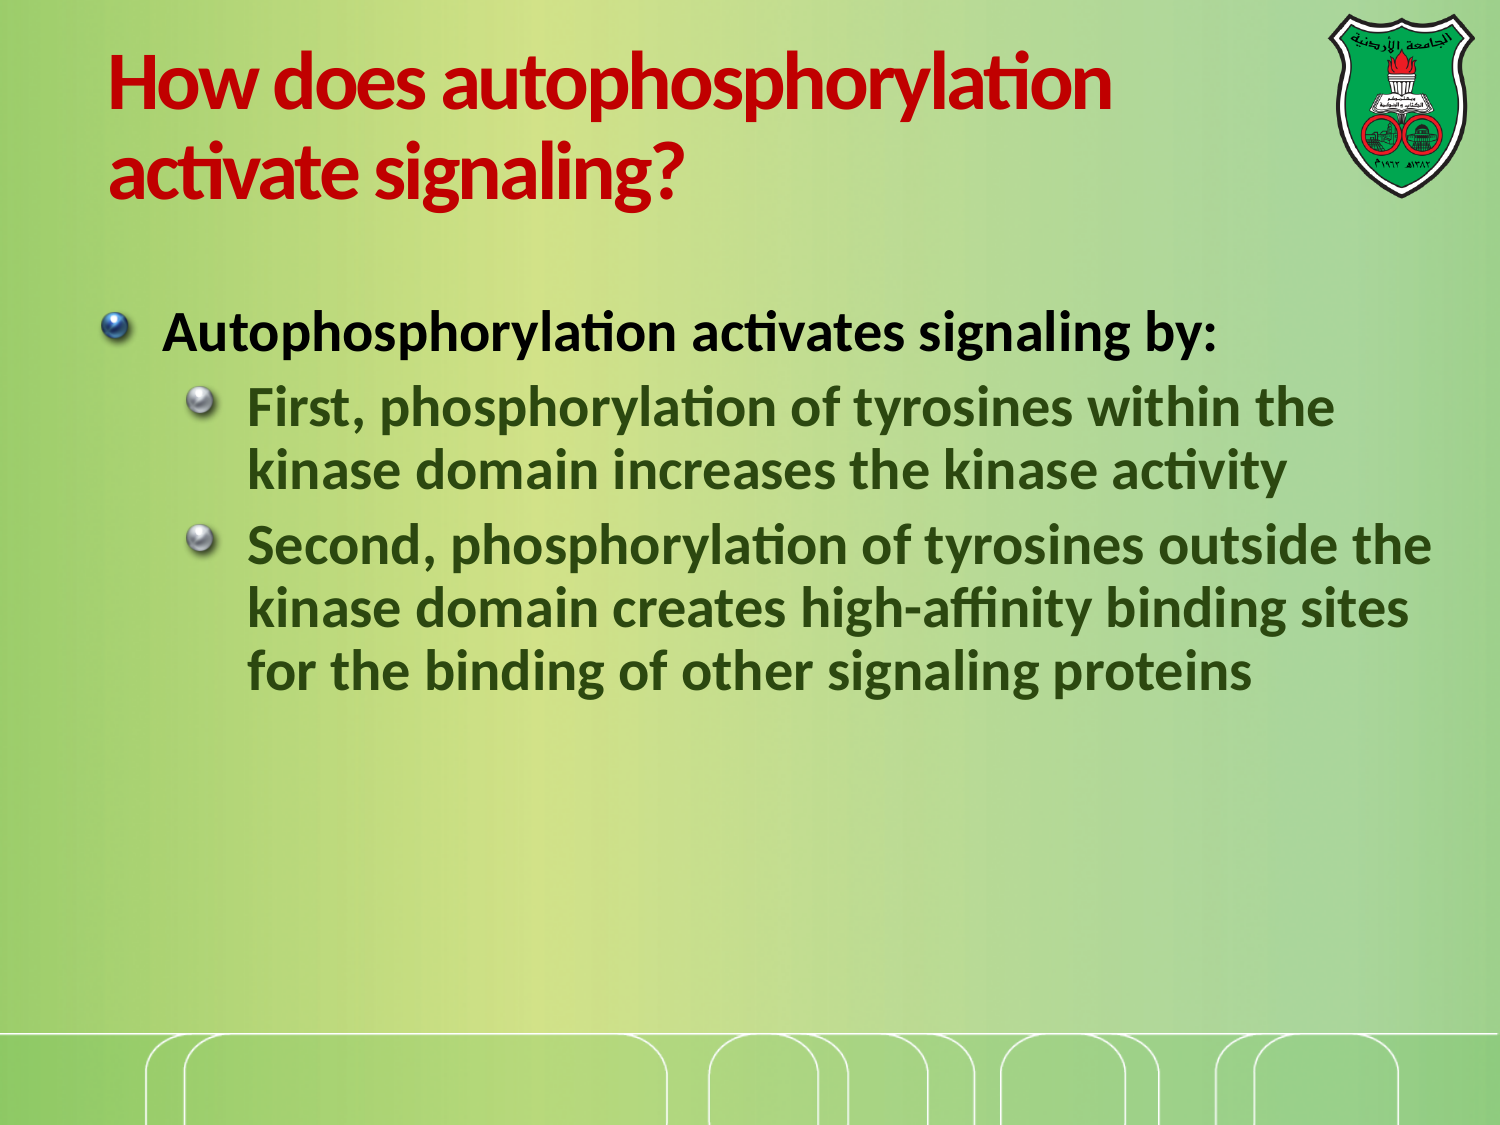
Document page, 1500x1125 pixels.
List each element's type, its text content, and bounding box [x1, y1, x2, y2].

title How does autophosphorylation activate signaling? [107, 37, 1300, 129]
picture [0, 0, 1500, 1125]
list Autophosphorylation activates signaling by: First, phosphorylation of tyrosines within the kinase domain increases the kinase activity Second, phosphorylation of tyrosines outside the kinase domain creates high-affinity binding sites for the binding of other signaling proteins [97, 301, 1436, 712]
